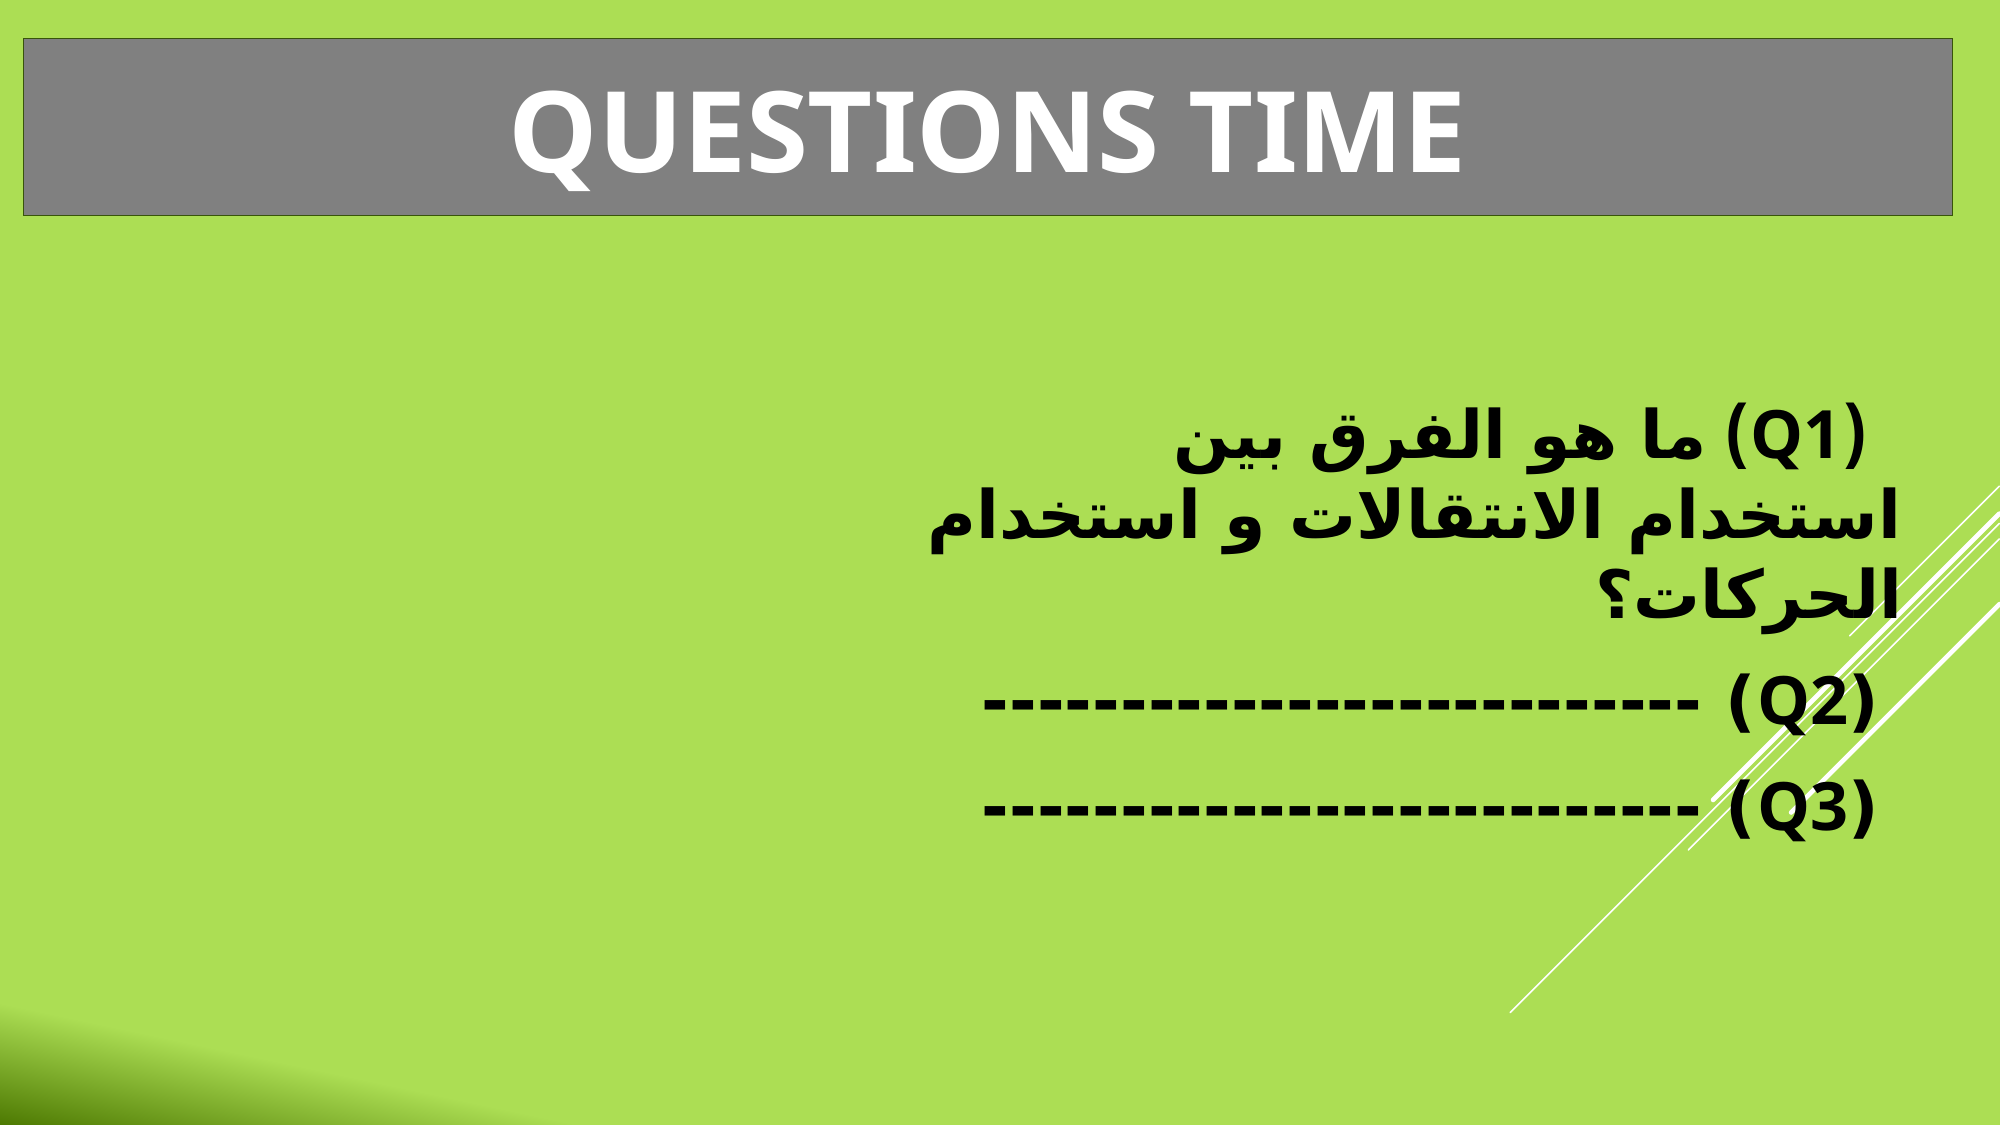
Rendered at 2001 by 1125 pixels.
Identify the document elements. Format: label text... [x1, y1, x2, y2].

text_box Questions Time [23, 38, 1953, 216]
list (Q1) ما هو الفرق بين استخدام الانتقالات و استخدام الحركات؟ (Q2) -------------------------- (Q3) -------------------------- [880, 328, 1918, 908]
